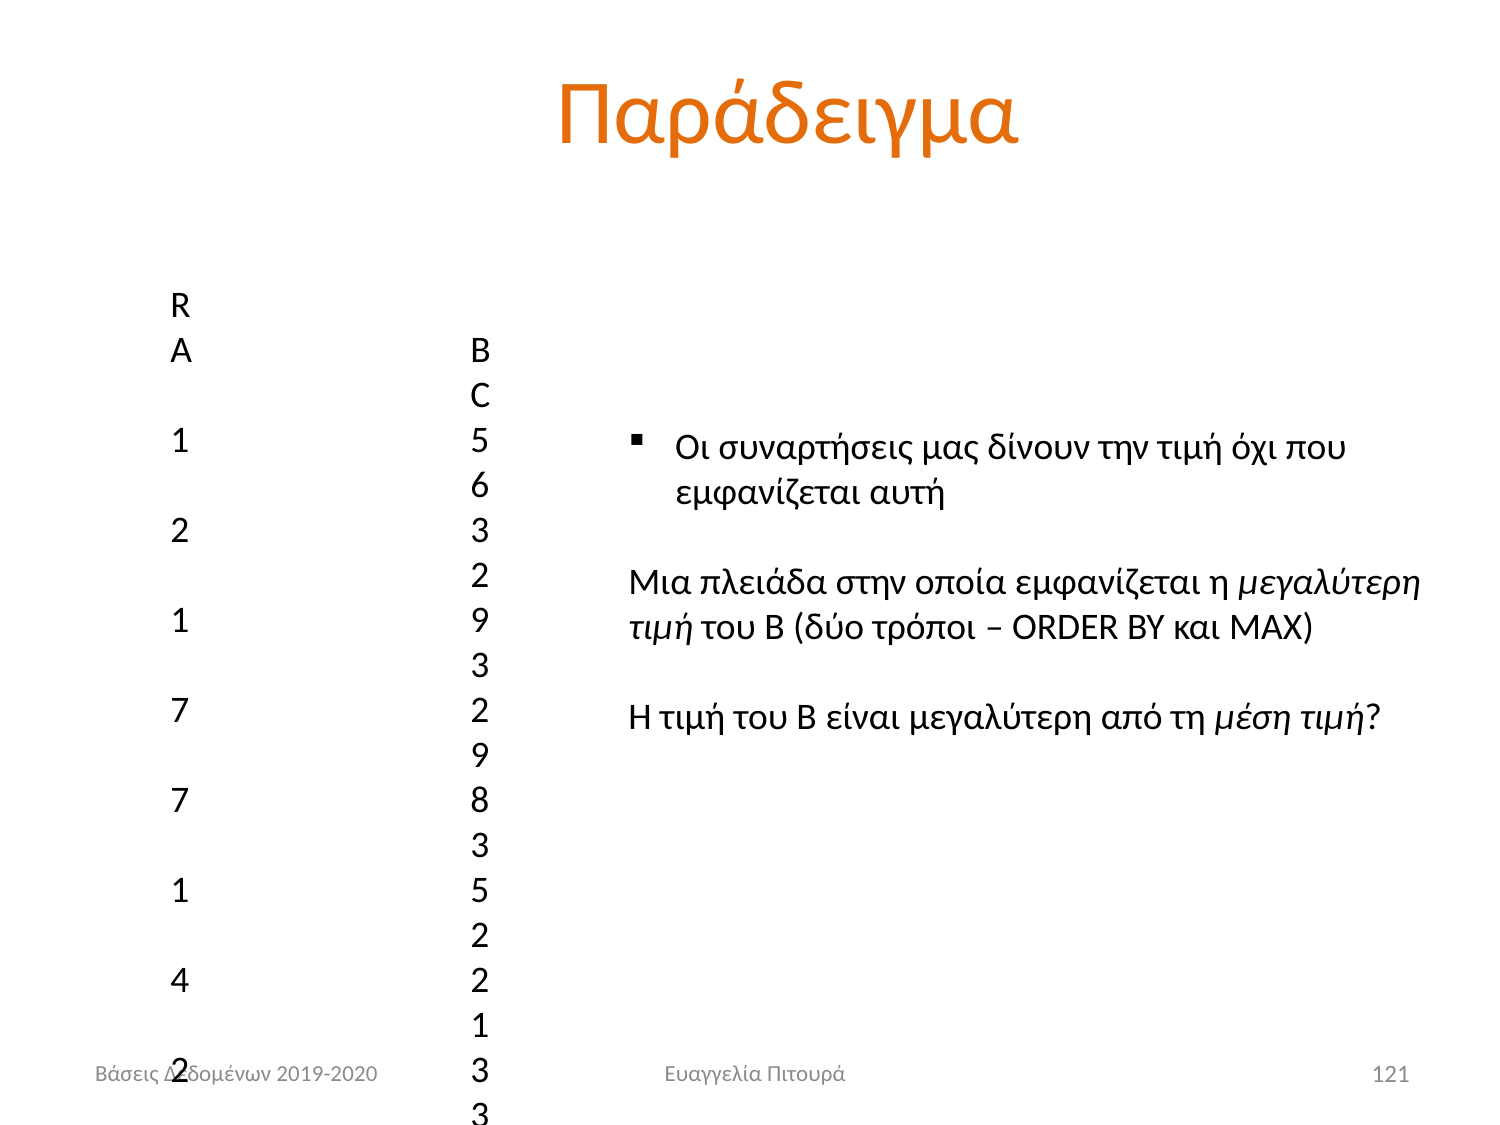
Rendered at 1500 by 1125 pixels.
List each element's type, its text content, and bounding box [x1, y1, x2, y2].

slide_number 121 [1074, 1042, 1425, 1103]
slide_number Βάσεις Δεδομένων 2019-2020 [80, 1042, 155, 1103]
text_box Οι συναρτήσεις μας δίνουν την τιμή όχι που εμφανίζεται αυτή Μια πλειάδα στην οποία εμφανίζεται η μεγαλύτερη τιμή του Β (δύο τρόποι – ORDER BY και MAX) Η τιμή του Β είναι μεγαλύτερη από τη μέση τιμή? [613, 415, 1493, 745]
text_box R A B C 1 5 6 2 3 2 1 9 3 7 2 9 7 8 3 1 5 2 4 2 1 2 3 3 4 1 8 [155, 273, 590, 1125]
footer Ευαγγελία Πιτουρά [590, 1042, 993, 1103]
title Παράδειγμα [169, 1, 1407, 214]
